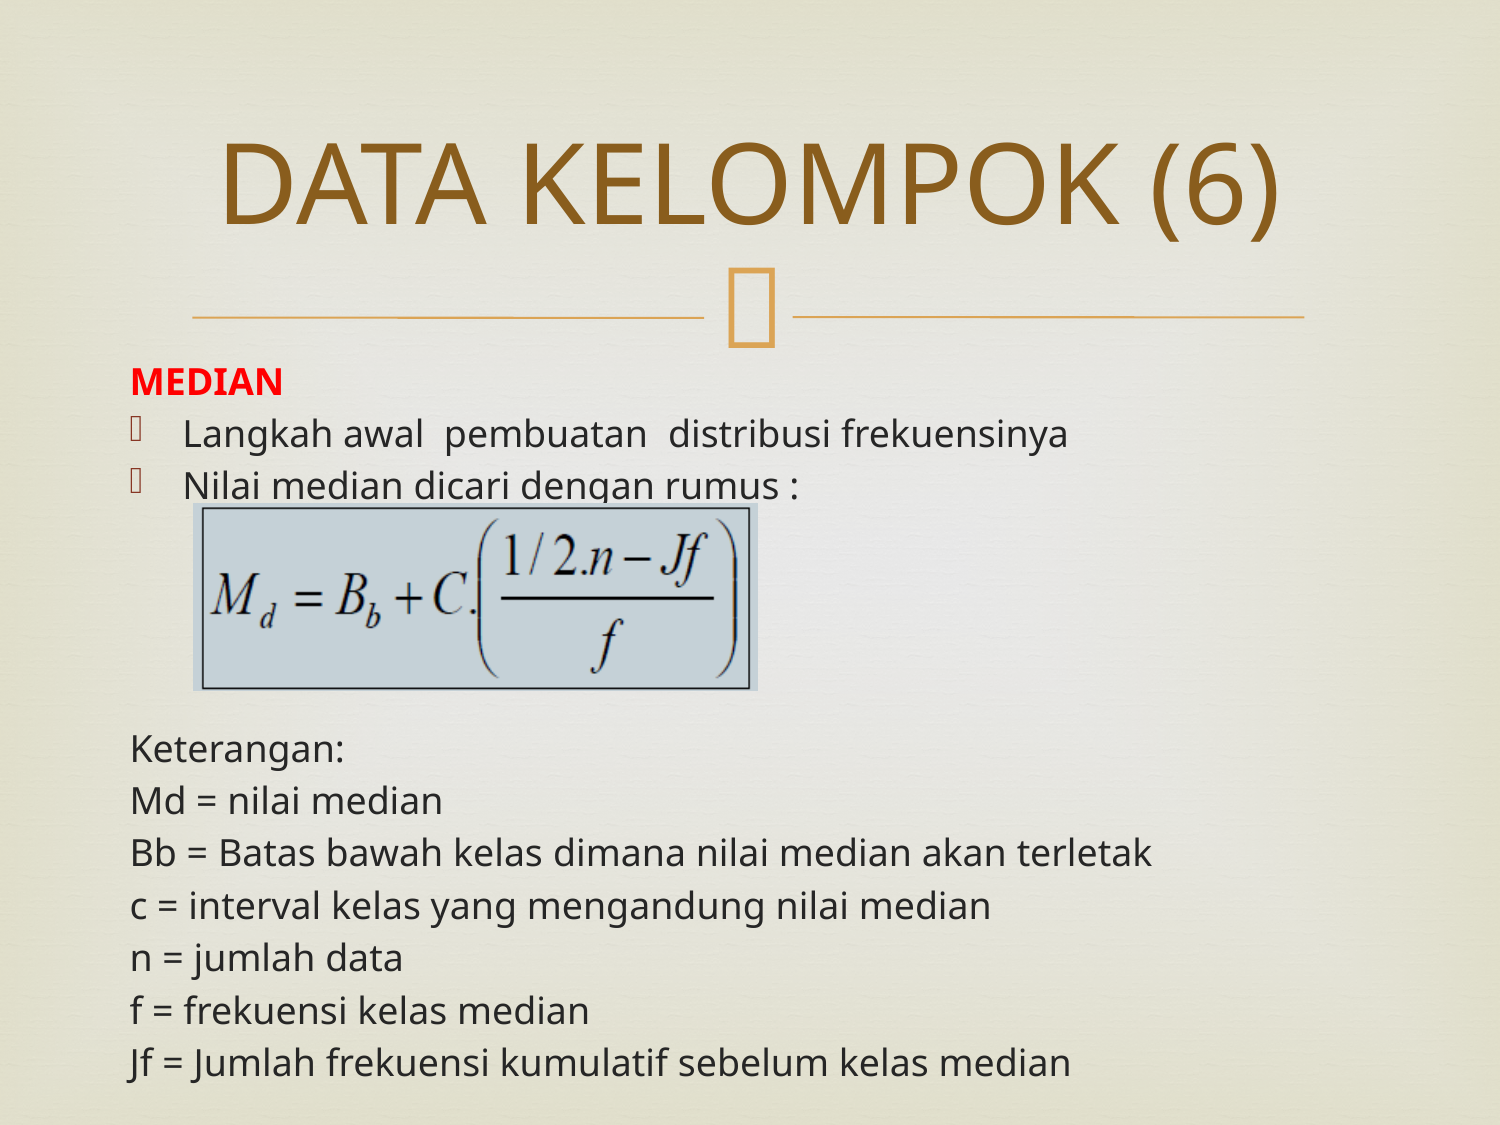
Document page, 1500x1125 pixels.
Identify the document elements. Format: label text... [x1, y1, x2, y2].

title DATA KELOMPOK (6) [112, 93, 1386, 267]
list MEDIAN Langkah awal pembuatan distribusi frekuensinya Nilai median dicari dengan rumus : Keterangan: Md = nilai median Bb = Batas bawah kelas dimana nilai median akan terletak c = interval kelas yang mengandung nilai median n = jumlah data f = frekuensi kelas median Jf = Jumlah frekuensi kumulatif sebelum kelas median [114, 349, 1386, 1094]
picture [193, 502, 759, 692]
